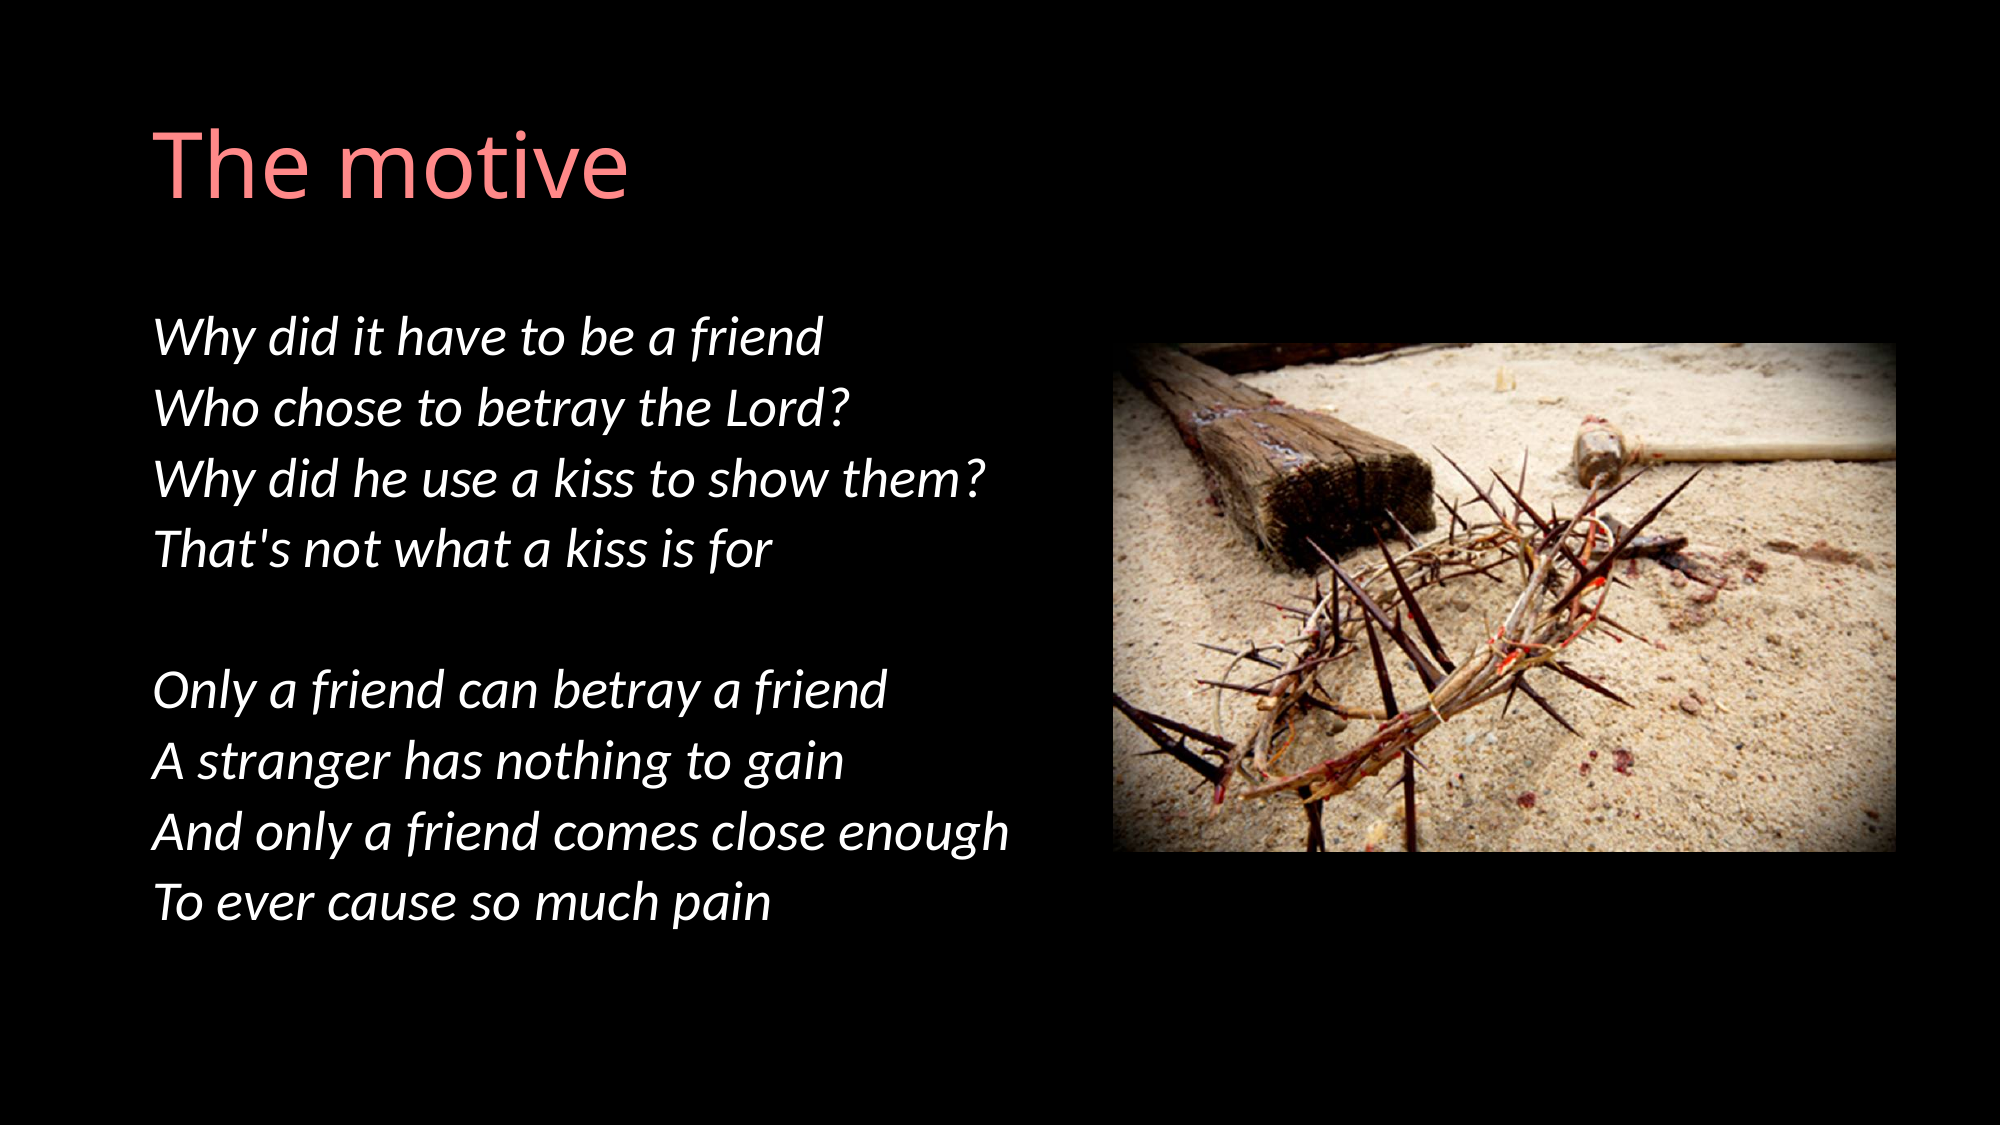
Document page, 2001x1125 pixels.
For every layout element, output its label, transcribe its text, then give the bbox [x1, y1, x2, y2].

picture [1113, 343, 1896, 852]
list Why did it have to be a friend Who chose to betray the Lord? Why did he use a kiss to show them? That's not what a kiss is for Only a friend can betray a friend A stranger has nothing to gain And only a friend comes close enough To ever cause so much pain [137, 299, 1114, 1014]
title The motive [137, 59, 1863, 278]
